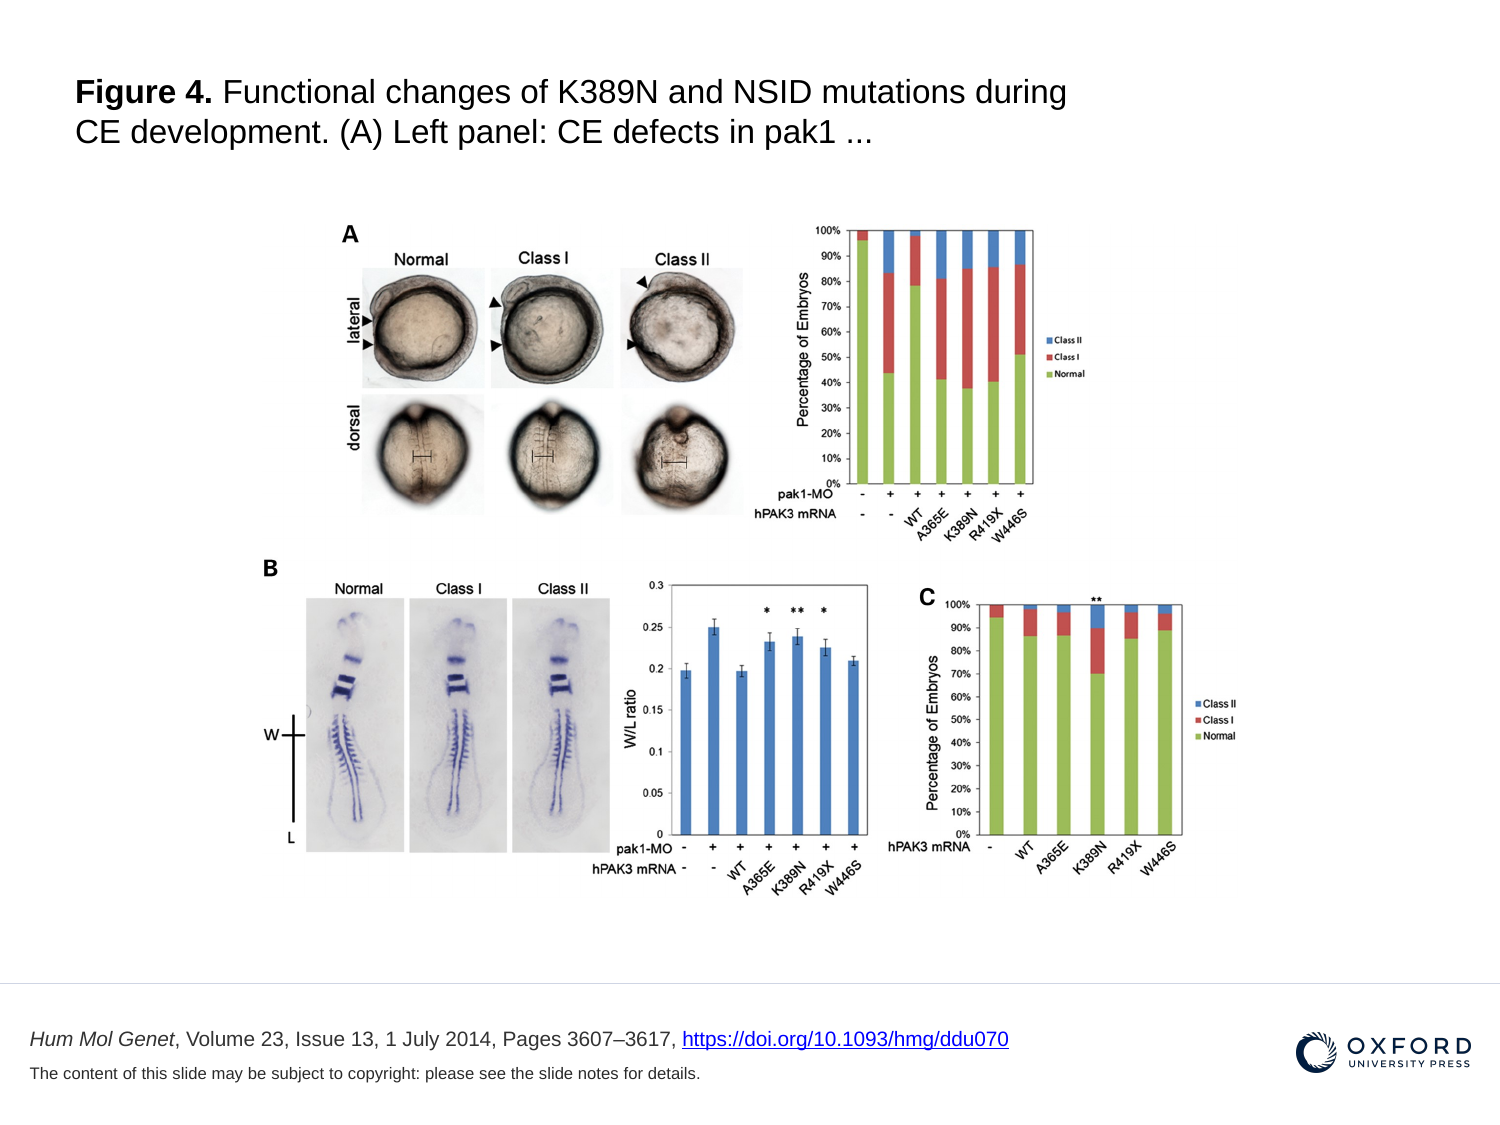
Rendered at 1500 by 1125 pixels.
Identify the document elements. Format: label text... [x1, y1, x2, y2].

title Figure 4. Functional changes of K389N and NSID mutations during CE development. (A) Left panel: CE defects in pak1 ... [75, 69, 1078, 171]
picture [1296, 1032, 1471, 1073]
picture [262, 224, 1238, 898]
footer Hum Mol Genet, Volume 23, Issue 13, 1 July 2014, Pages 3607–3617, https://doi.org/10.1093/hmg/ddu070 The content of this slide may be subject to copyright: please see the slide notes for details. [0, 983, 1260, 1125]
